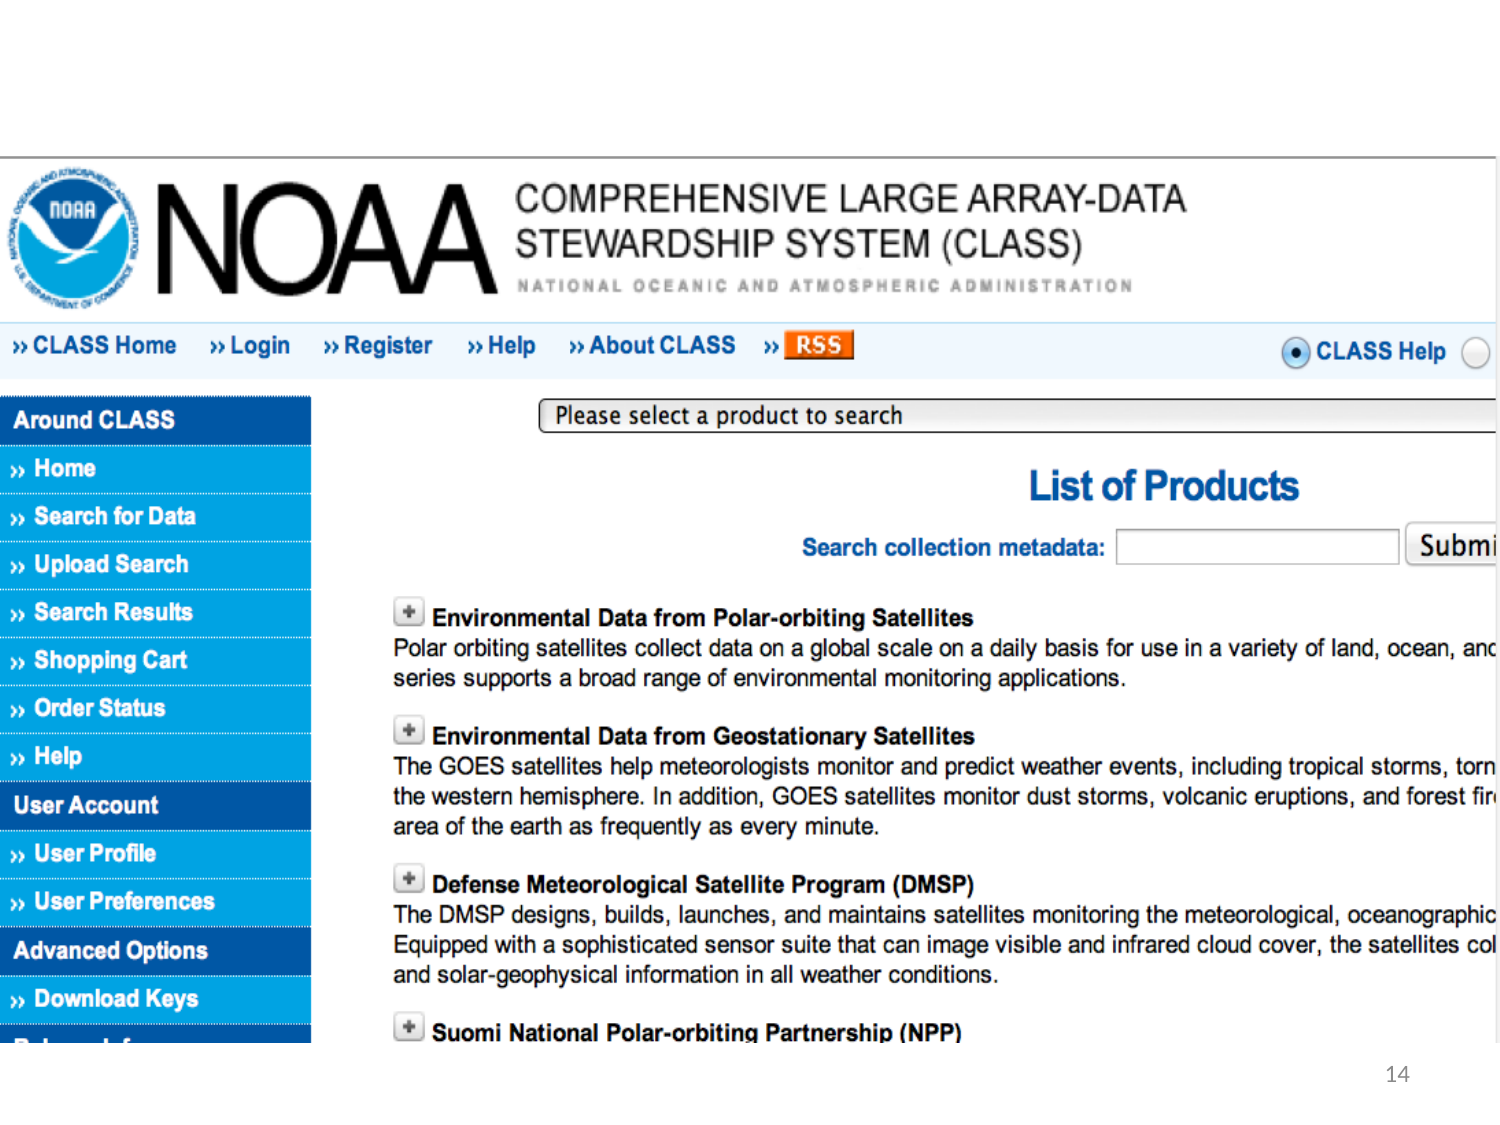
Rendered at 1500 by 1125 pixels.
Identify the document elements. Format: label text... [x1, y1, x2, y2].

picture [0, 155, 1500, 1043]
picture [131, 607, 154, 621]
picture [36, 459, 95, 477]
picture [19, 562, 24, 573]
picture [115, 603, 130, 620]
picture [35, 697, 84, 717]
slide_number 14 [1074, 1052, 1425, 1103]
picture [36, 892, 84, 910]
picture [19, 514, 24, 525]
picture [36, 746, 62, 765]
picture [143, 649, 187, 669]
picture [65, 746, 82, 769]
picture [116, 553, 154, 573]
picture [11, 899, 17, 910]
picture [11, 996, 17, 1008]
picture [91, 843, 156, 862]
picture [19, 754, 24, 765]
picture [52, 555, 109, 578]
picture [11, 851, 17, 862]
picture [99, 697, 165, 717]
picture [150, 507, 195, 525]
picture [35, 649, 136, 674]
picture [35, 601, 73, 621]
picture [157, 603, 193, 621]
picture [19, 997, 24, 1008]
picture [146, 896, 215, 910]
picture [19, 466, 24, 477]
picture [11, 514, 17, 525]
picture [76, 507, 107, 525]
picture [36, 844, 84, 862]
picture [35, 505, 73, 525]
picture [87, 703, 94, 716]
picture [147, 989, 198, 1012]
picture [19, 899, 24, 910]
picture [11, 610, 17, 621]
picture [11, 658, 17, 669]
picture [19, 851, 24, 862]
picture [36, 989, 139, 1008]
picture [19, 706, 24, 717]
picture [76, 603, 107, 621]
picture [114, 505, 143, 525]
picture [11, 706, 17, 717]
picture [19, 658, 24, 669]
picture [11, 754, 17, 765]
picture [36, 555, 49, 573]
picture [11, 562, 17, 573]
picture [11, 466, 17, 477]
picture [19, 610, 24, 621]
picture [91, 891, 143, 910]
picture [157, 555, 188, 573]
